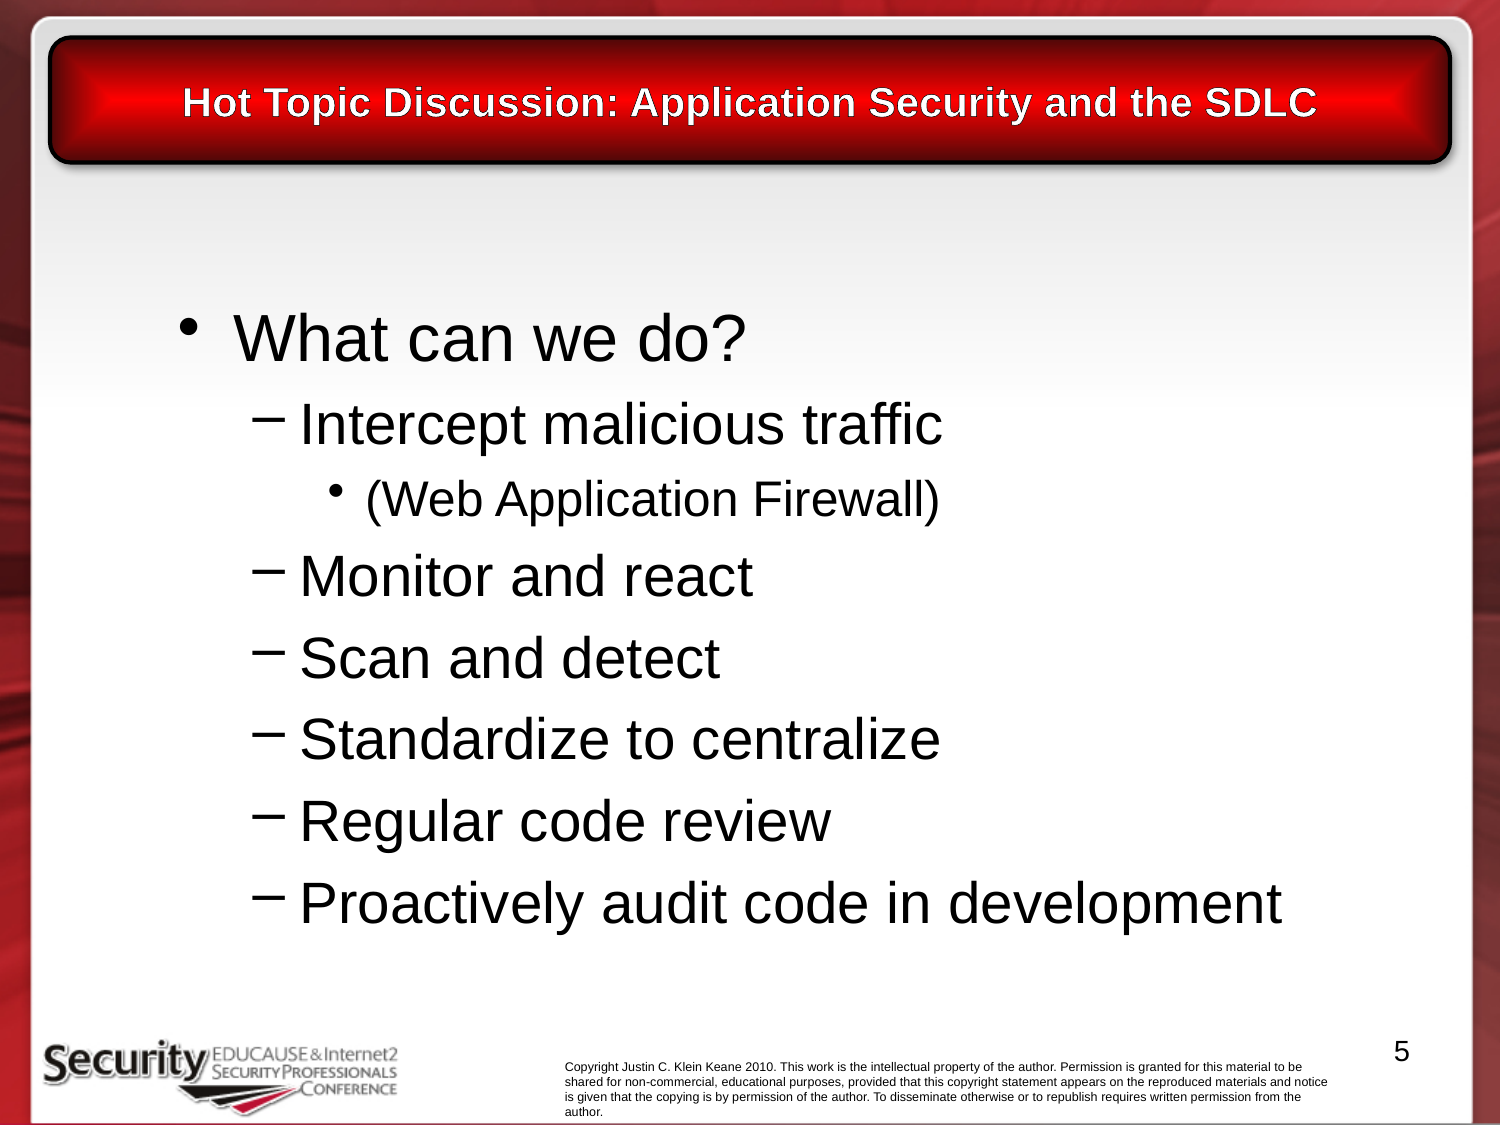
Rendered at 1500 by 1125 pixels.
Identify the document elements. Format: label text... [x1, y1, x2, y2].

text_box Copyright Justin C. Klein Keane 2010. This work is the intellectual property of the author. Permission is granted for this material to be shared for non-commercial, educational purposes, provided that this copyright statement appears on the reproduced materials and notice is given that the copying is by permission of the author. To disseminate otherwise or to republish requires written permission from the author. [549, 1051, 1350, 1125]
text_box Hot Topic Discussion: Application Security and the SDLC [47, 35, 1453, 165]
picture [0, 0, 1500, 1125]
list What can we do? Intercept malicious traffic (Web Application Firewall) Monitor and react Scan and detect Standardize to centralize Regular code review Proactively audit code in development [162, 287, 1338, 1031]
slide_number 5 [1074, 1024, 1426, 1103]
